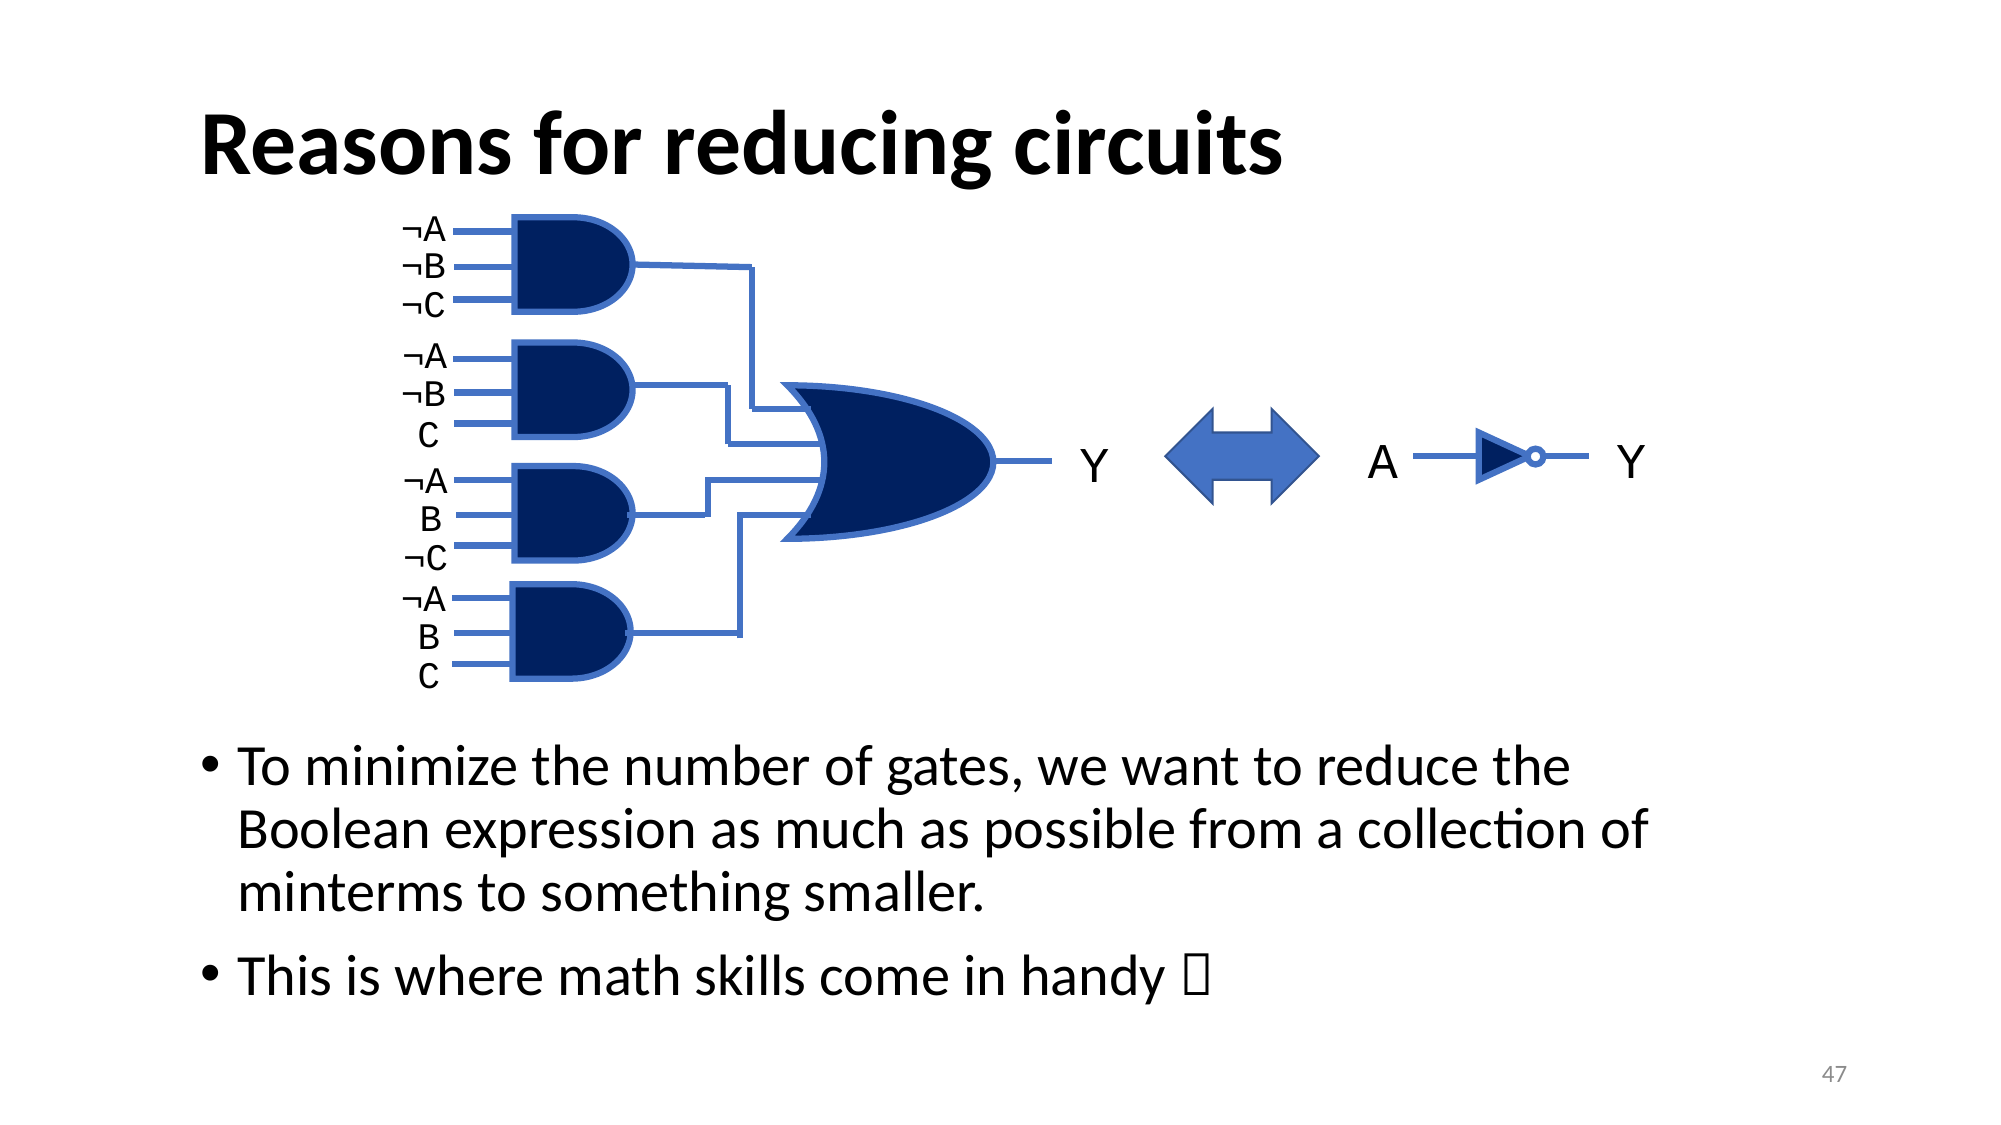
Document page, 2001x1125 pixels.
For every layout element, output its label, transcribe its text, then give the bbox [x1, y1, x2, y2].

text_box Y [1601, 420, 1661, 496]
text_box C [402, 402, 455, 448]
text_box [1526, 447, 1545, 466]
text_box ¬A [386, 566, 461, 627]
text_box A [1353, 420, 1413, 496]
slide_number 47 [1412, 1042, 1863, 1103]
text_box ¬C [386, 272, 461, 333]
text_box ¬A [386, 196, 461, 233]
text_box Y [1064, 425, 1125, 501]
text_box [632, 264, 752, 268]
text_box B [404, 486, 457, 525]
text_box [1163, 406, 1321, 506]
text_box ¬C [388, 525, 464, 586]
text_box ¬A [387, 448, 463, 509]
list To minimize the number of gates, we want to reduce the Boolean expression as much as possible from a collection of minterms to something smaller. This is where math skills come in handy  [184, 727, 1675, 1094]
text_box ¬A [387, 323, 462, 384]
text_box [513, 216, 634, 313]
text_box ¬B [386, 233, 461, 272]
text_box [1477, 430, 1527, 482]
text_box C [402, 643, 456, 704]
text_box [513, 465, 634, 562]
text_box [511, 583, 632, 680]
text_box ¬B [386, 361, 461, 422]
text_box B [402, 604, 456, 643]
text_box [513, 341, 634, 439]
title Reasons for reducing circuits [184, 69, 1675, 220]
text_box [784, 384, 995, 540]
